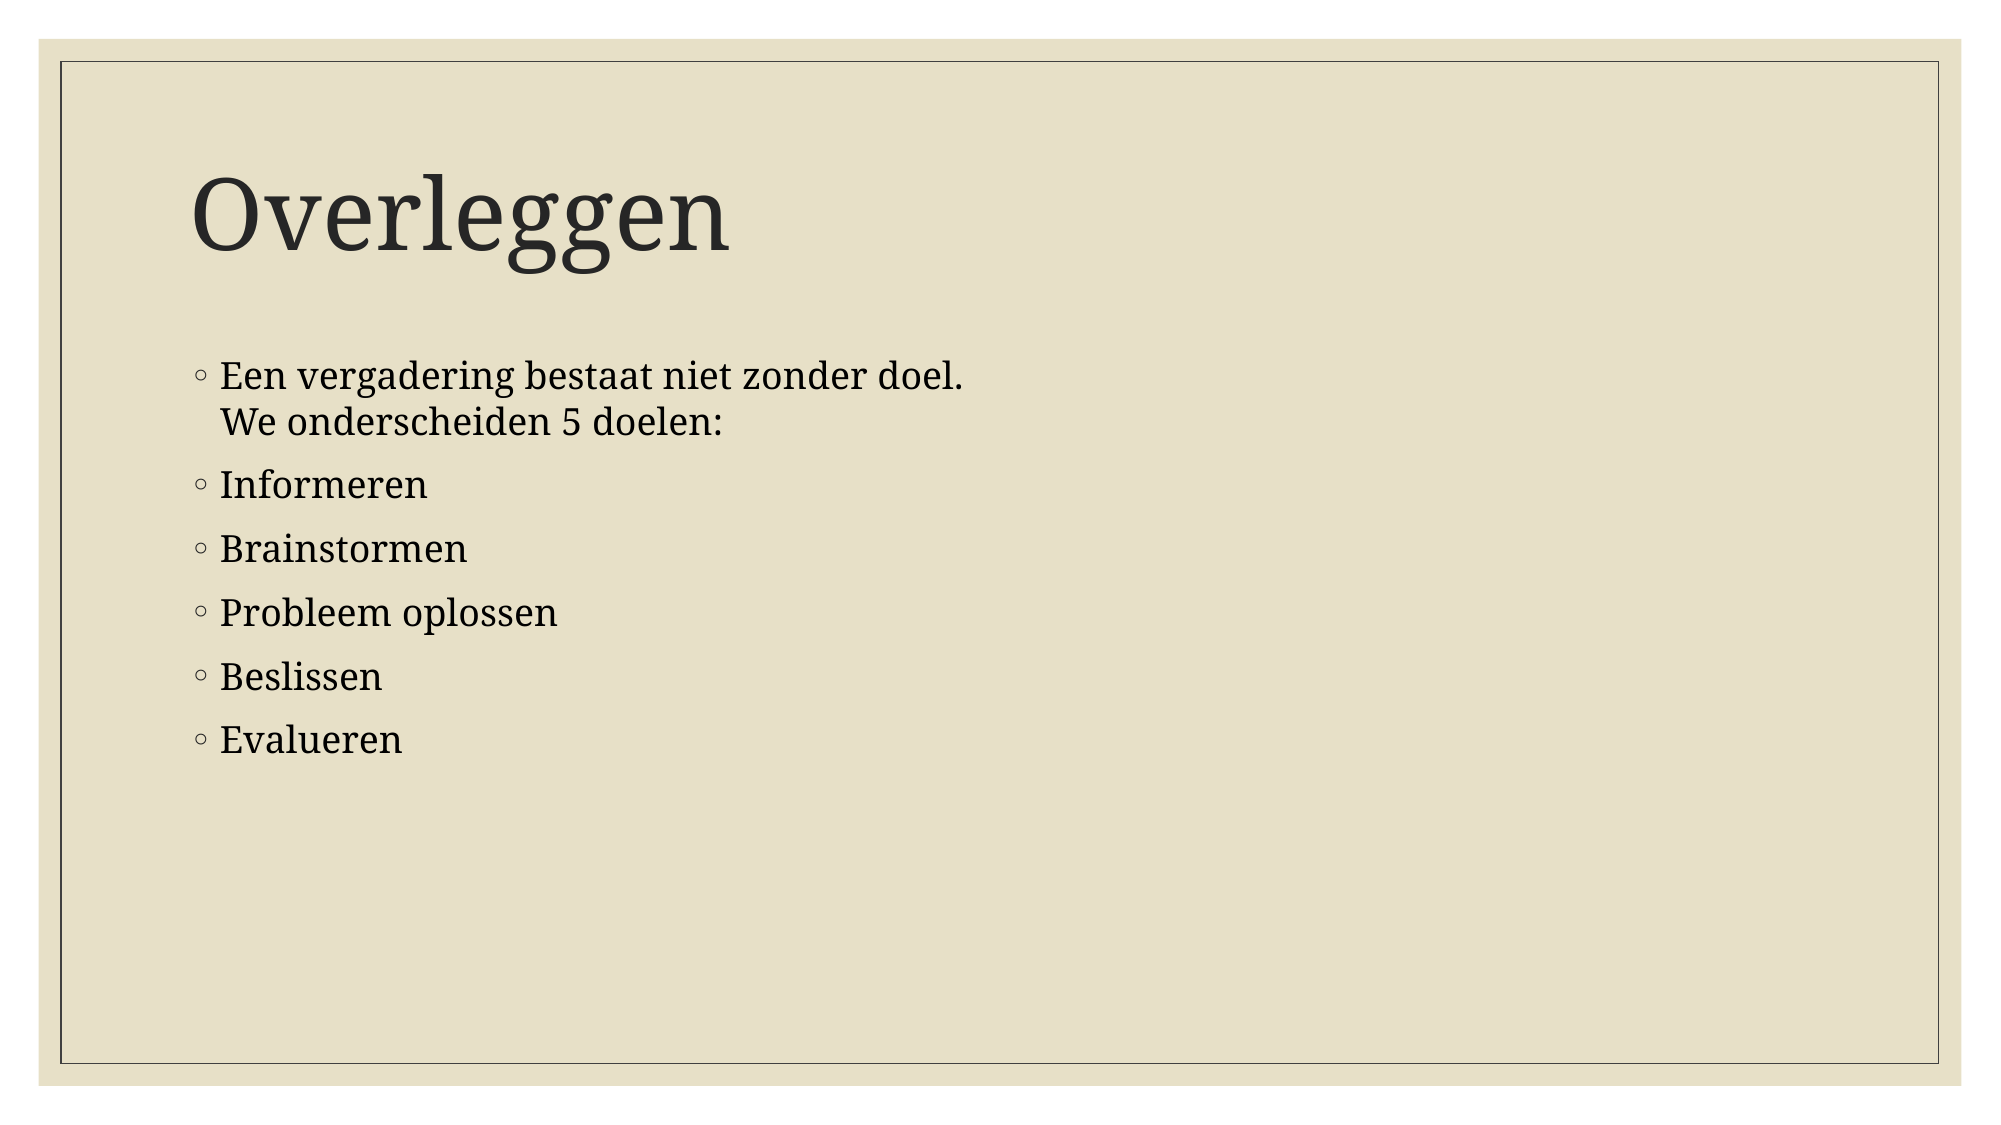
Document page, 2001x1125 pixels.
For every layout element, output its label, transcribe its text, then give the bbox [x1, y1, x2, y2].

list Een vergadering bestaat niet zonder doel. We onderscheiden 5 doelen: Informeren Brainstormen Probleem oplossen Beslissen Evalueren [174, 345, 1825, 990]
title Overleggen [174, 105, 1825, 331]
